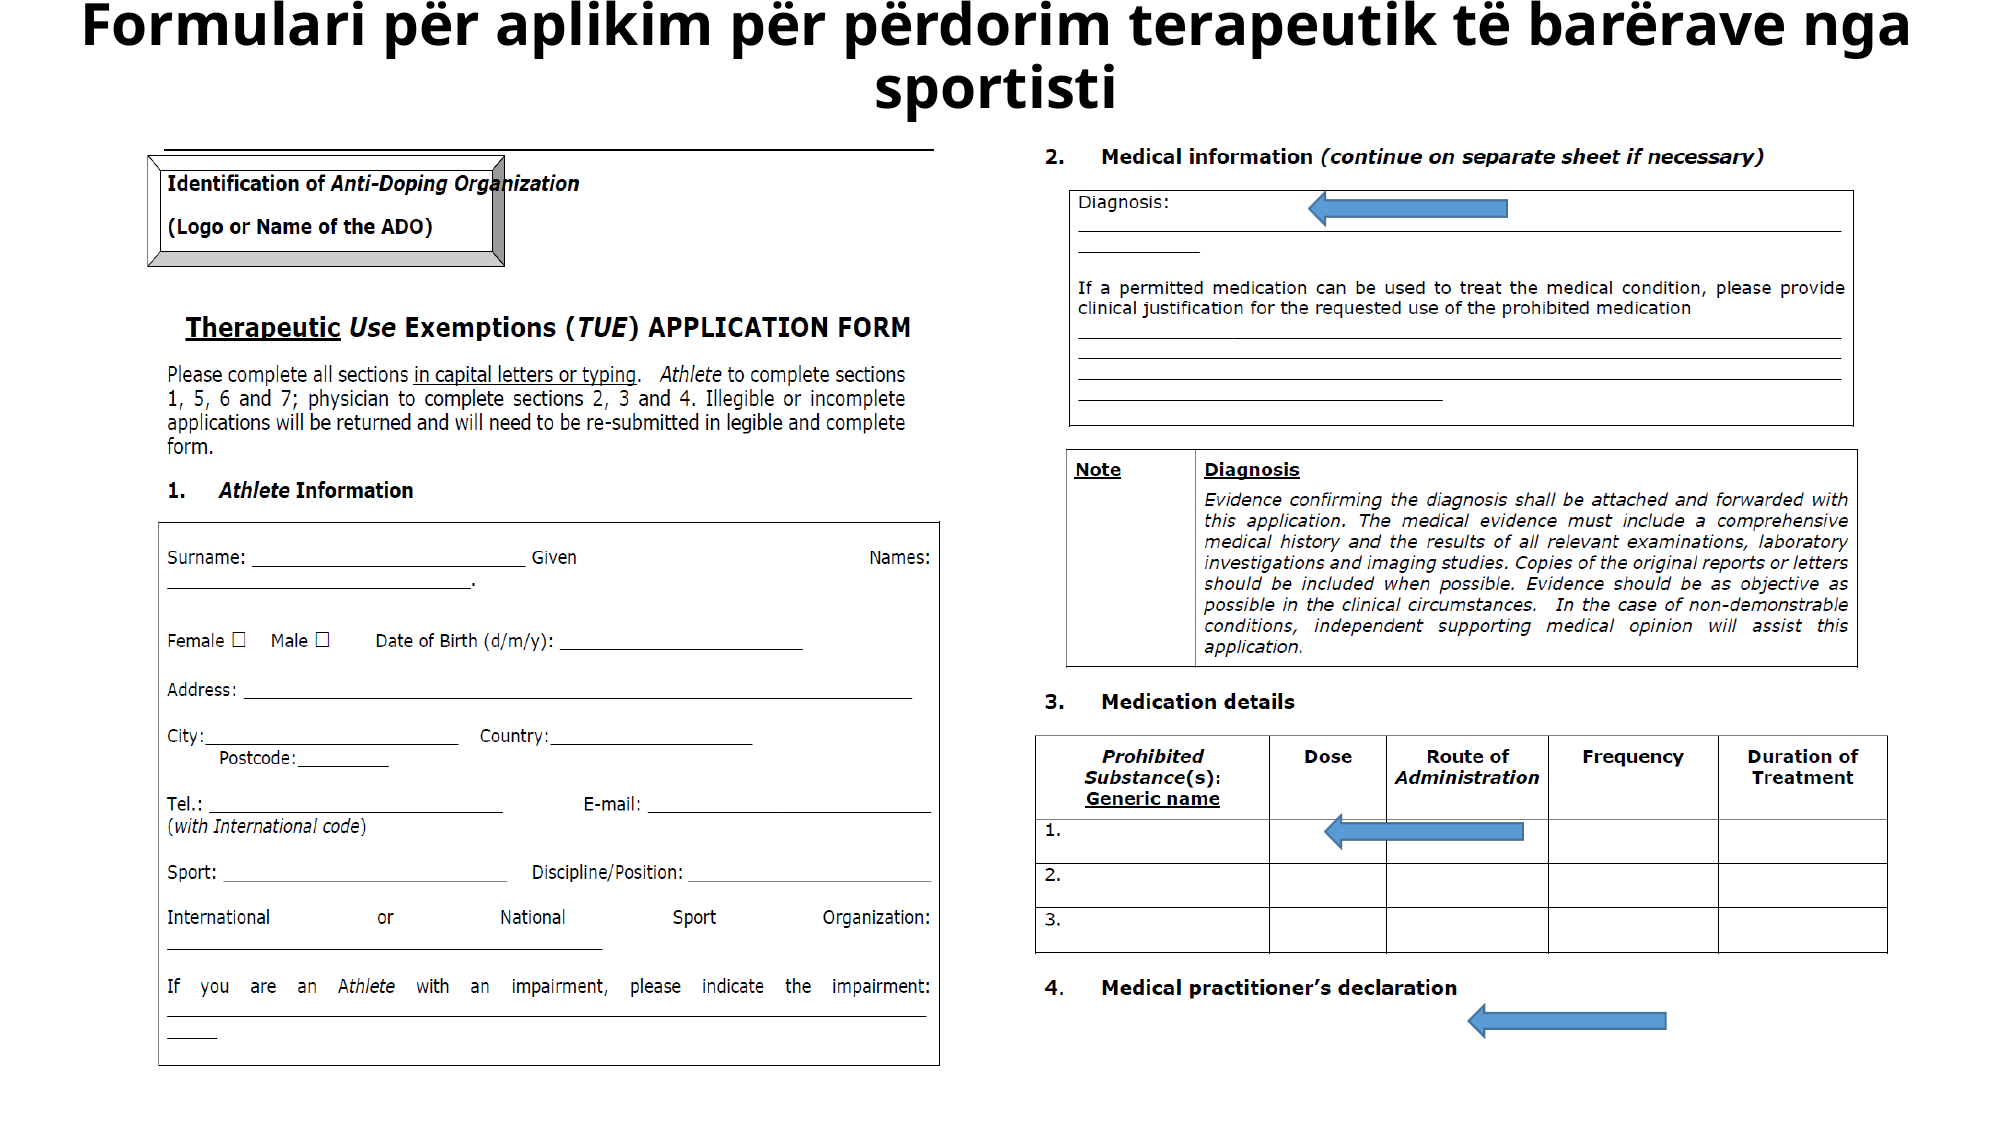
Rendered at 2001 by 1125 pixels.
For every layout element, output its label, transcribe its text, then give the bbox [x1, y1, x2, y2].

picture [137, 127, 956, 1093]
title Formulari për aplikim për përdorim terapeutik të barërave nga sportisti [30, 20, 1963, 97]
picture [1032, 144, 1905, 1093]
